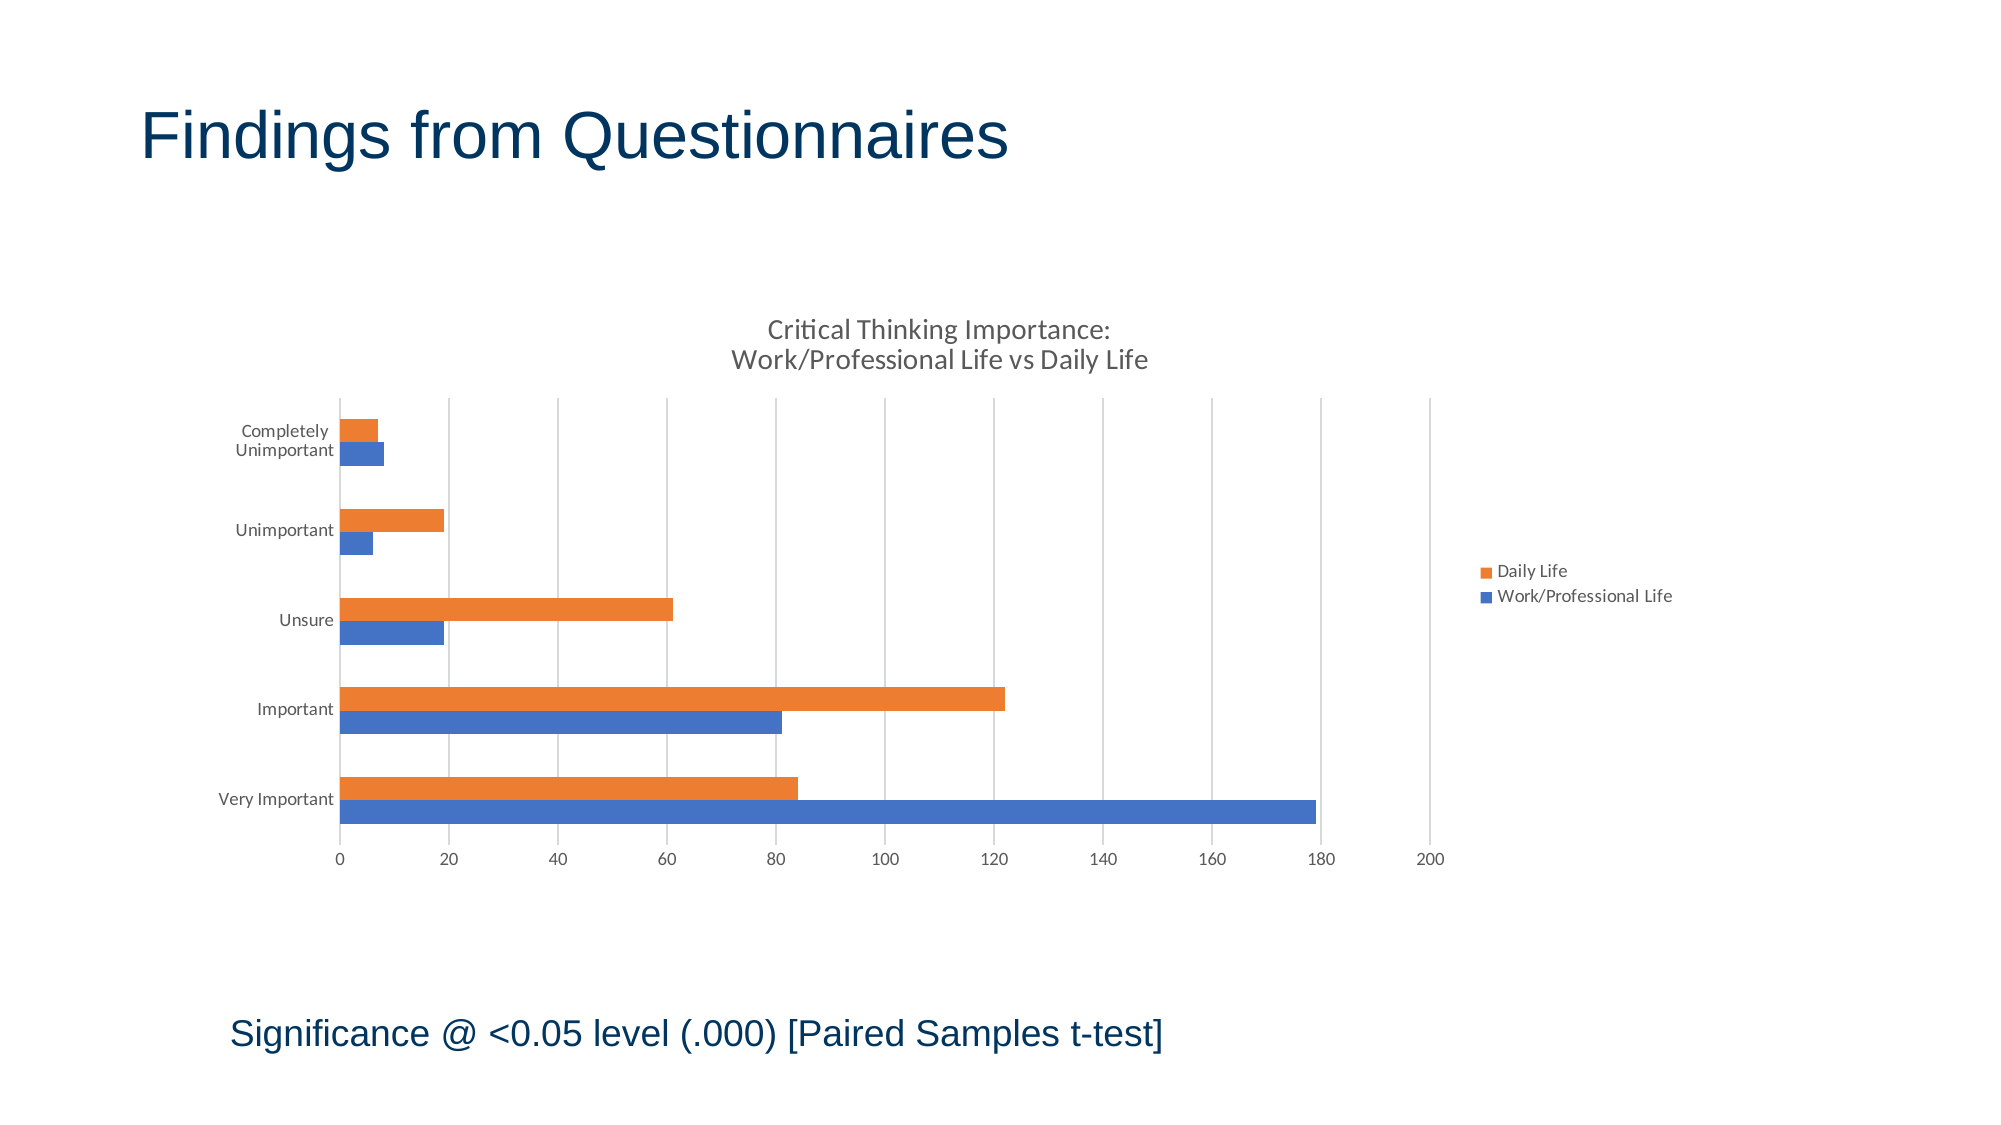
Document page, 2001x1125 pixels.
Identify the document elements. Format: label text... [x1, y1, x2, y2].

list Significance @ <0.05 level (.000) [Paired Samples t-test] [70, 341, 1977, 1067]
chart [188, 289, 1692, 882]
text_box [47, 243, 1953, 1094]
title Findings from Questionnaires [125, 81, 1692, 192]
